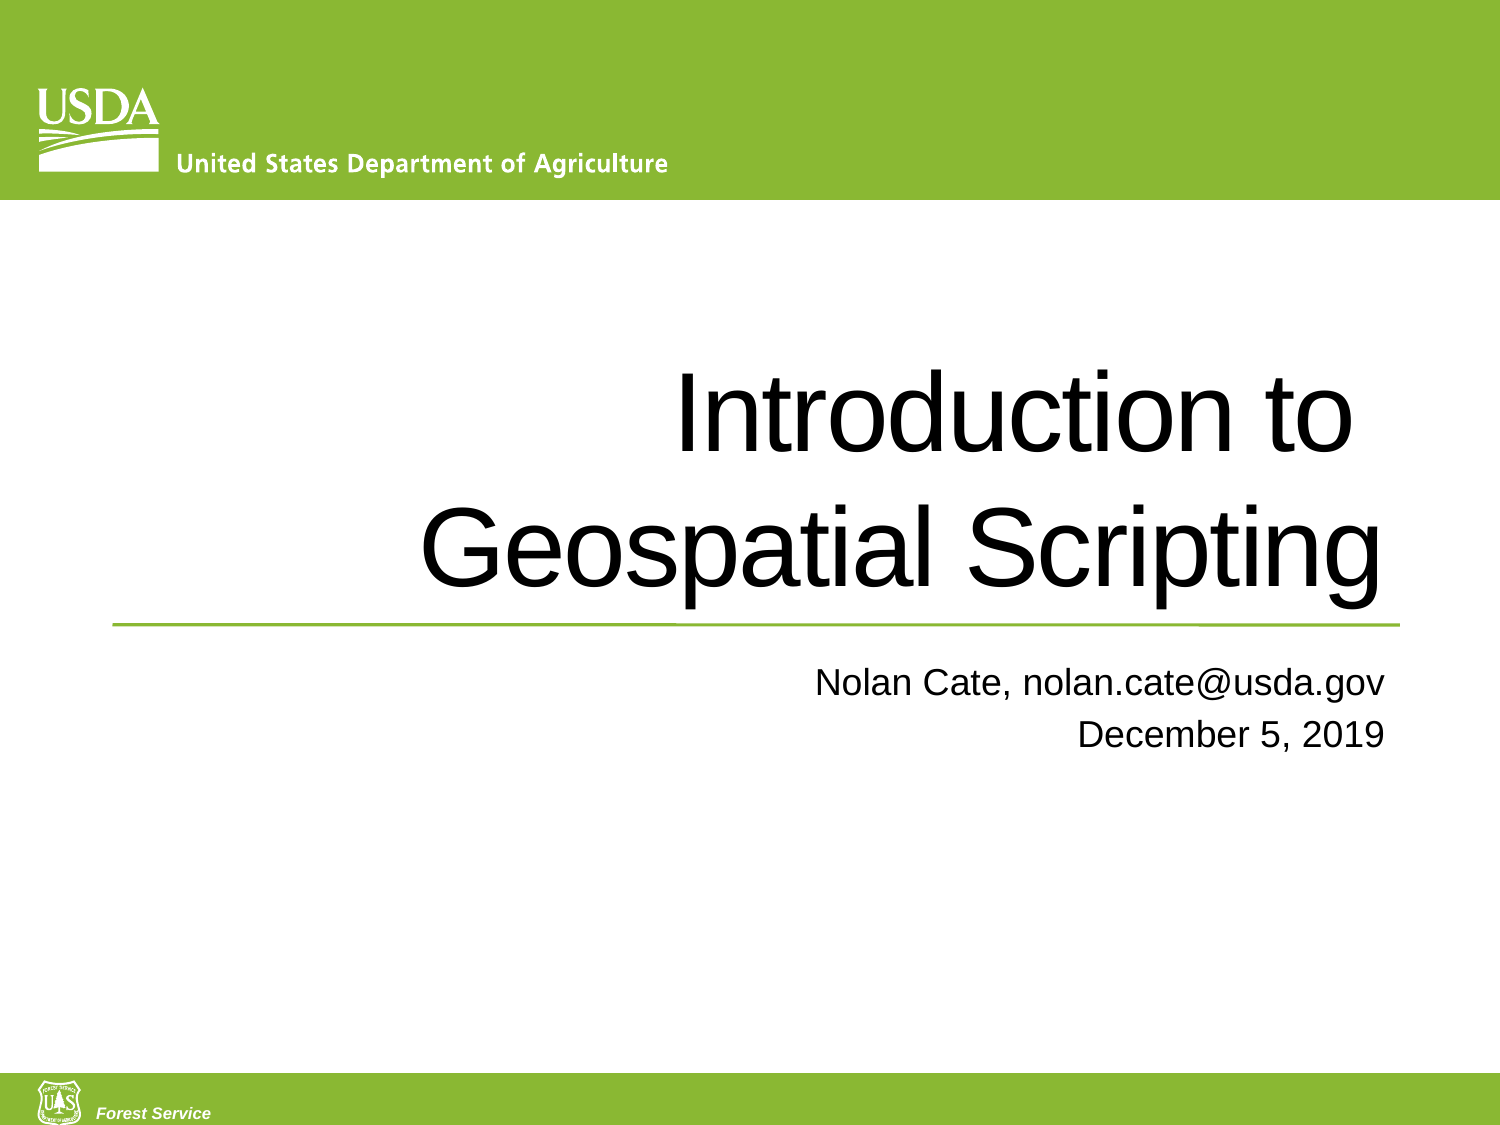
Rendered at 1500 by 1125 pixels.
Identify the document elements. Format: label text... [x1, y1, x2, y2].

title Introduction to Geospatial Scripting [112, 299, 1400, 617]
subtitle Nolan Cate, nolan.cate@usda.gov December 5, 2019 [112, 650, 1400, 938]
